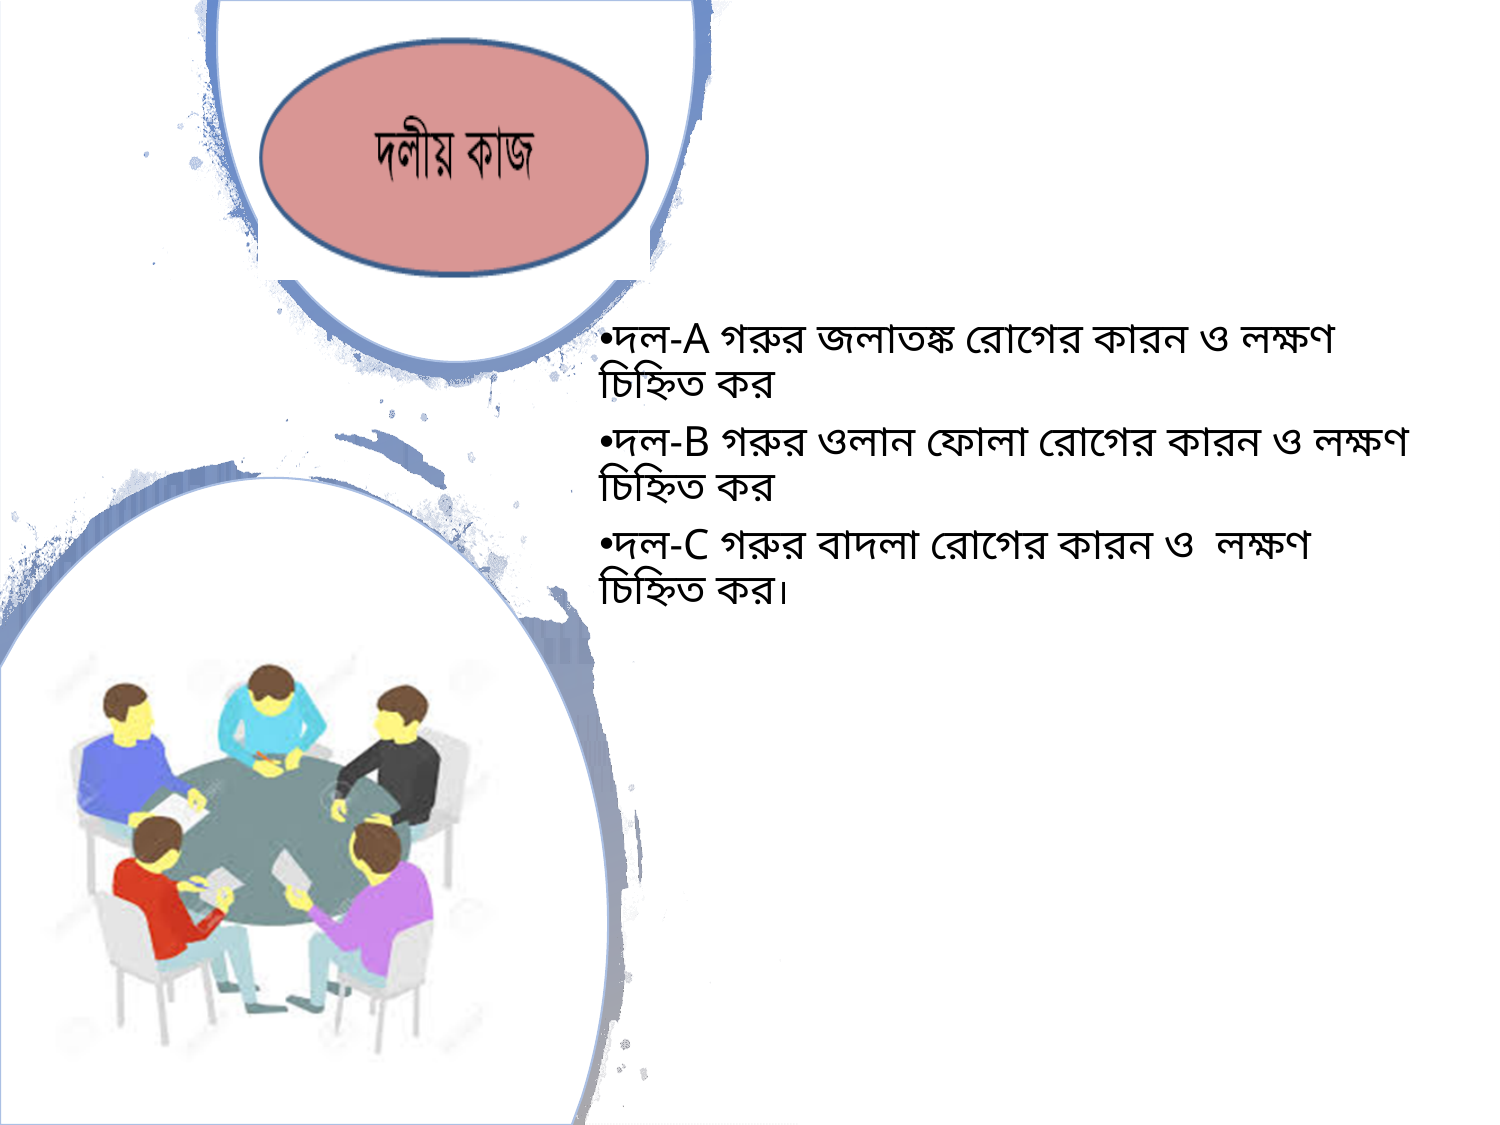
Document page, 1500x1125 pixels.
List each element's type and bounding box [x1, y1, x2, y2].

list [258, 36, 650, 280]
picture [0, 0, 1500, 1125]
